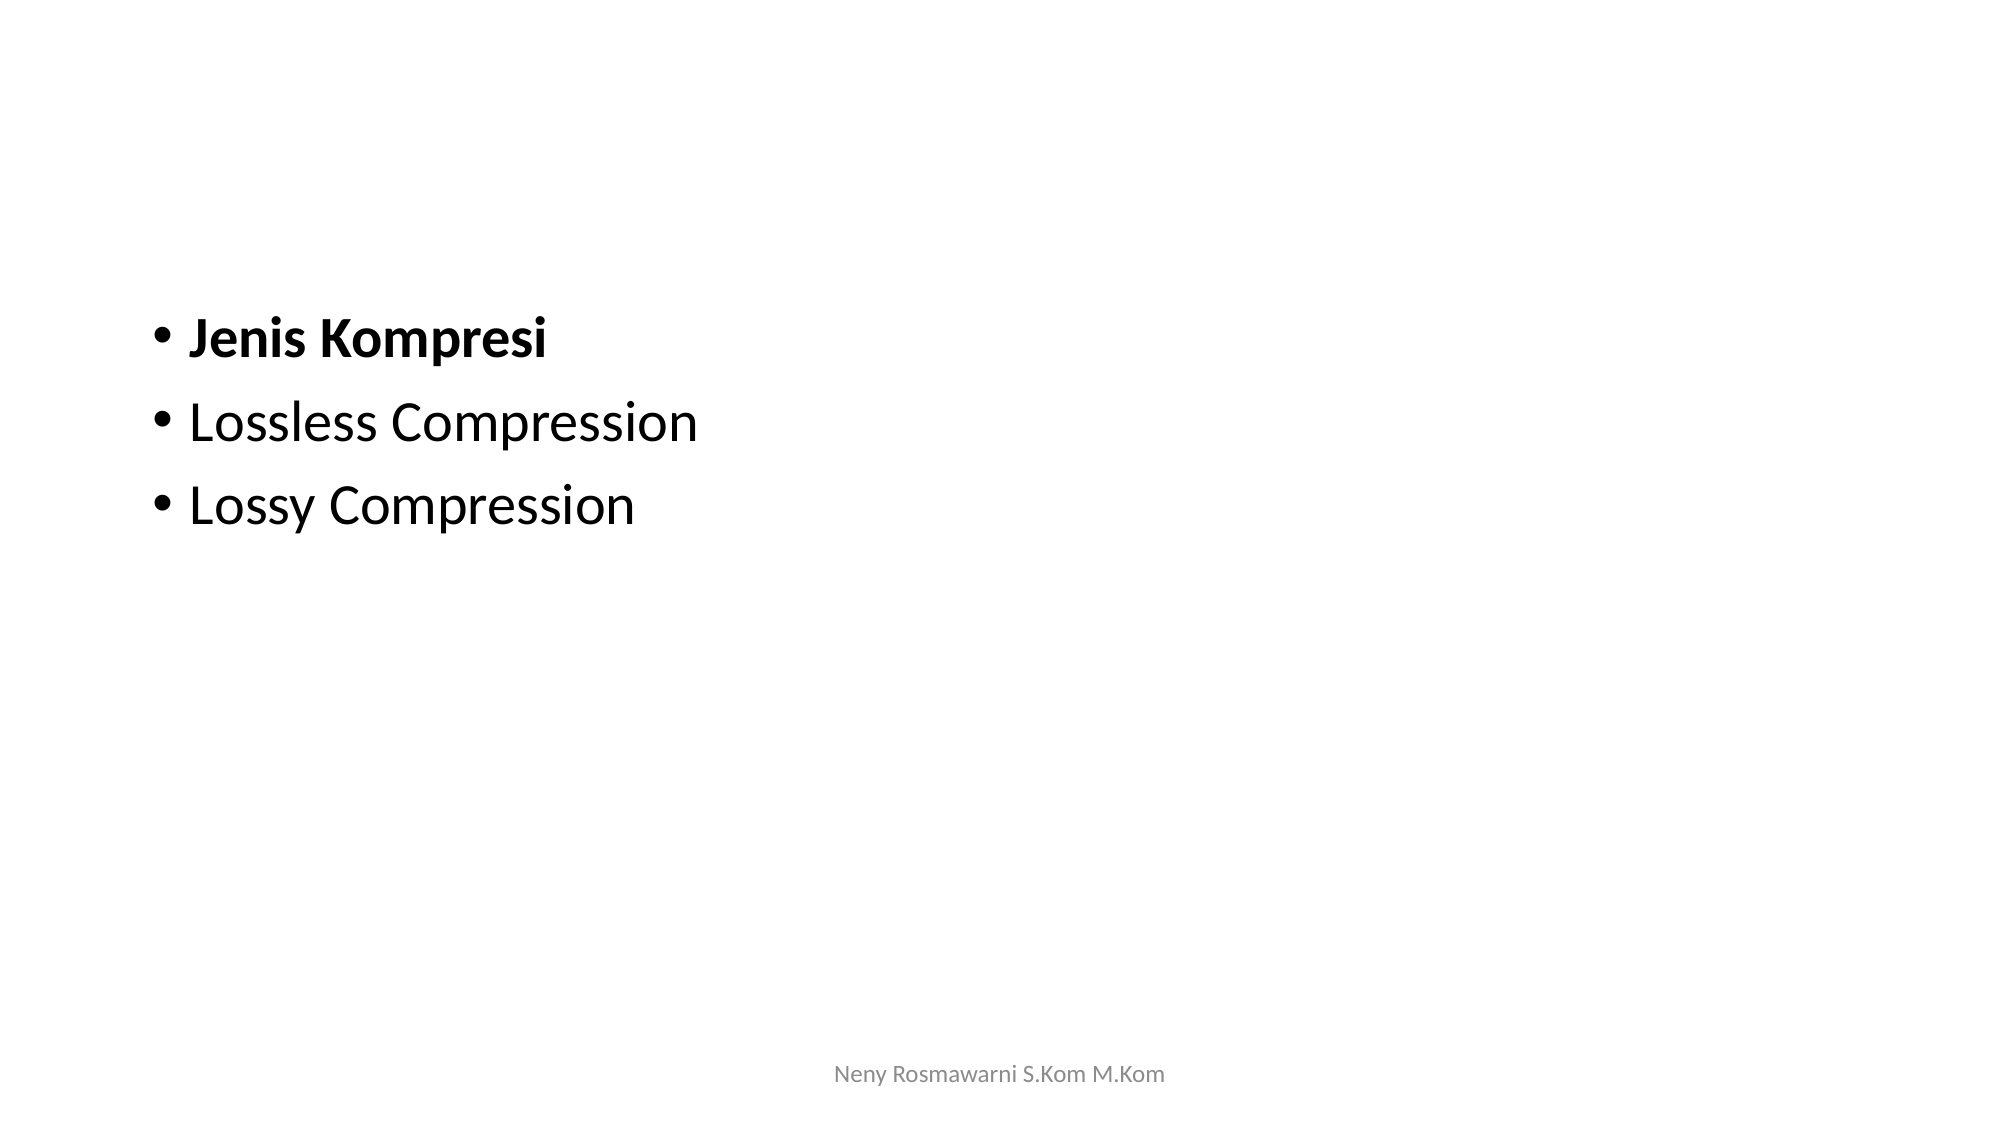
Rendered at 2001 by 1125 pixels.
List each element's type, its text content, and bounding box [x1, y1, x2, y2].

footer Neny Rosmawarni S.Kom M.Kom [662, 1042, 1338, 1103]
list Jenis Kompresi Lossless Compression Lossy Compression [137, 299, 1863, 1014]
